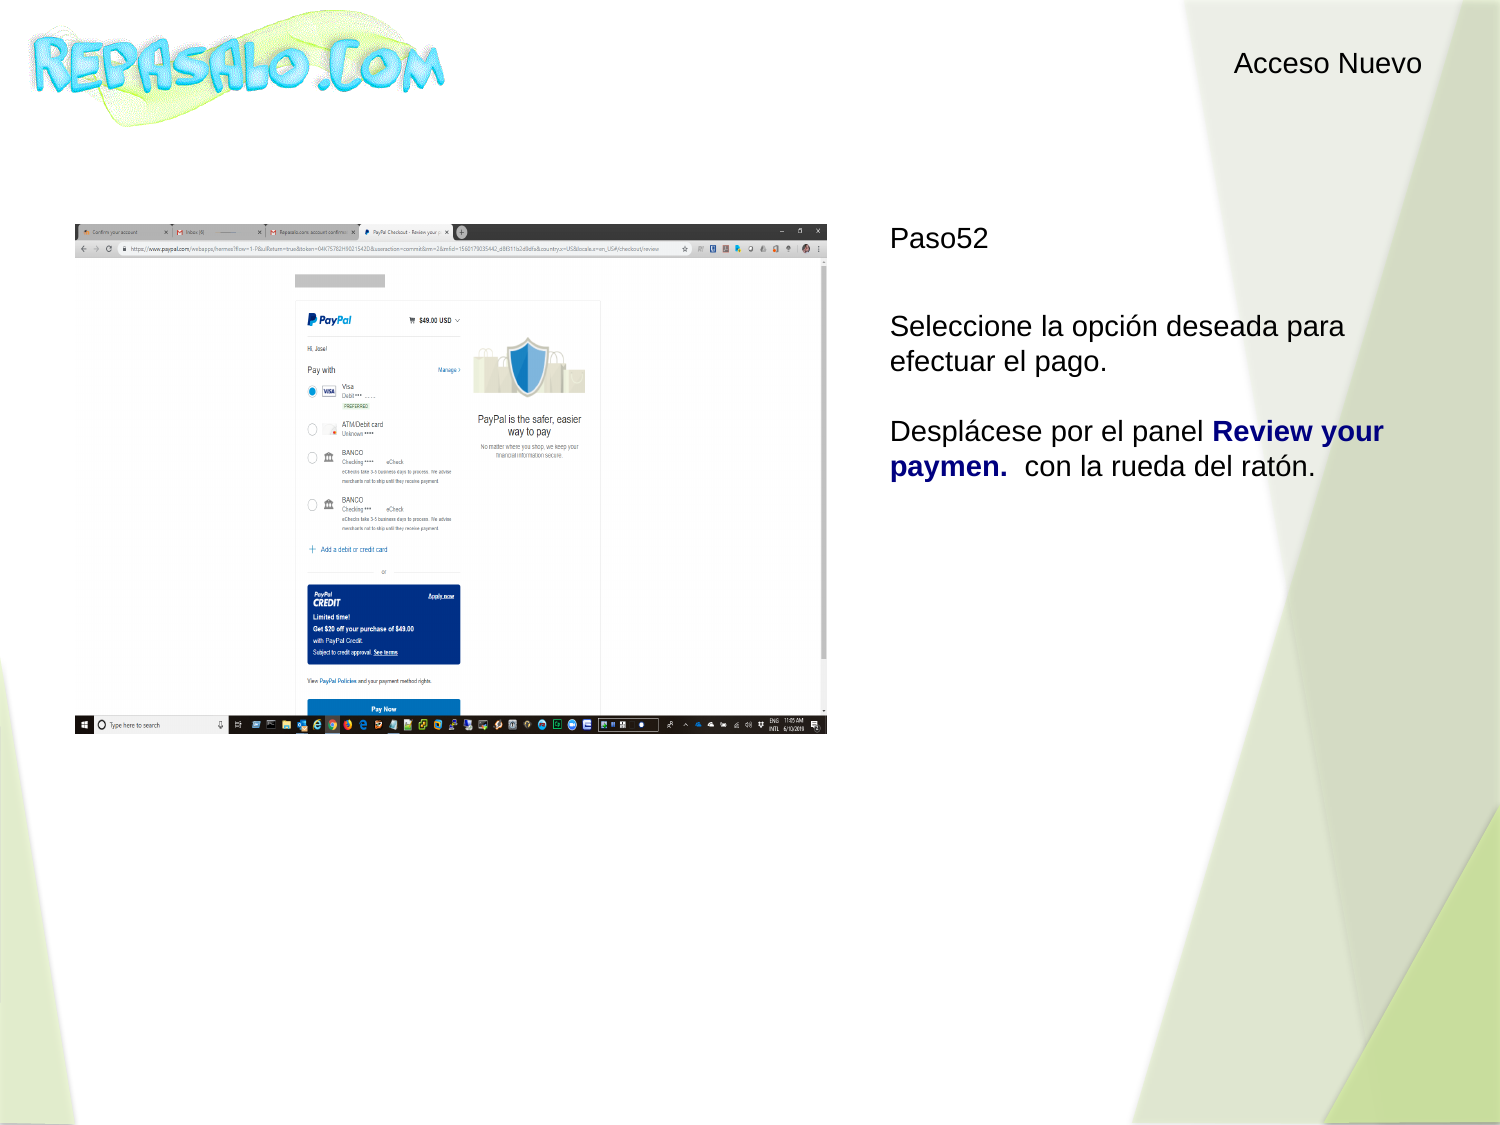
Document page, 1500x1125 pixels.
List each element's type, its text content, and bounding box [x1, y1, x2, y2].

text_box Acceso Nuevo [412, 37, 1438, 88]
picture [74, 224, 828, 735]
text_box Seleccione la opción deseada para efectuar el pago. Desplácese por el panel Review your paymen. con la rueda del ratón. [875, 299, 1431, 1013]
text_box Paso52 [875, 212, 1425, 263]
picture [24, 7, 450, 133]
